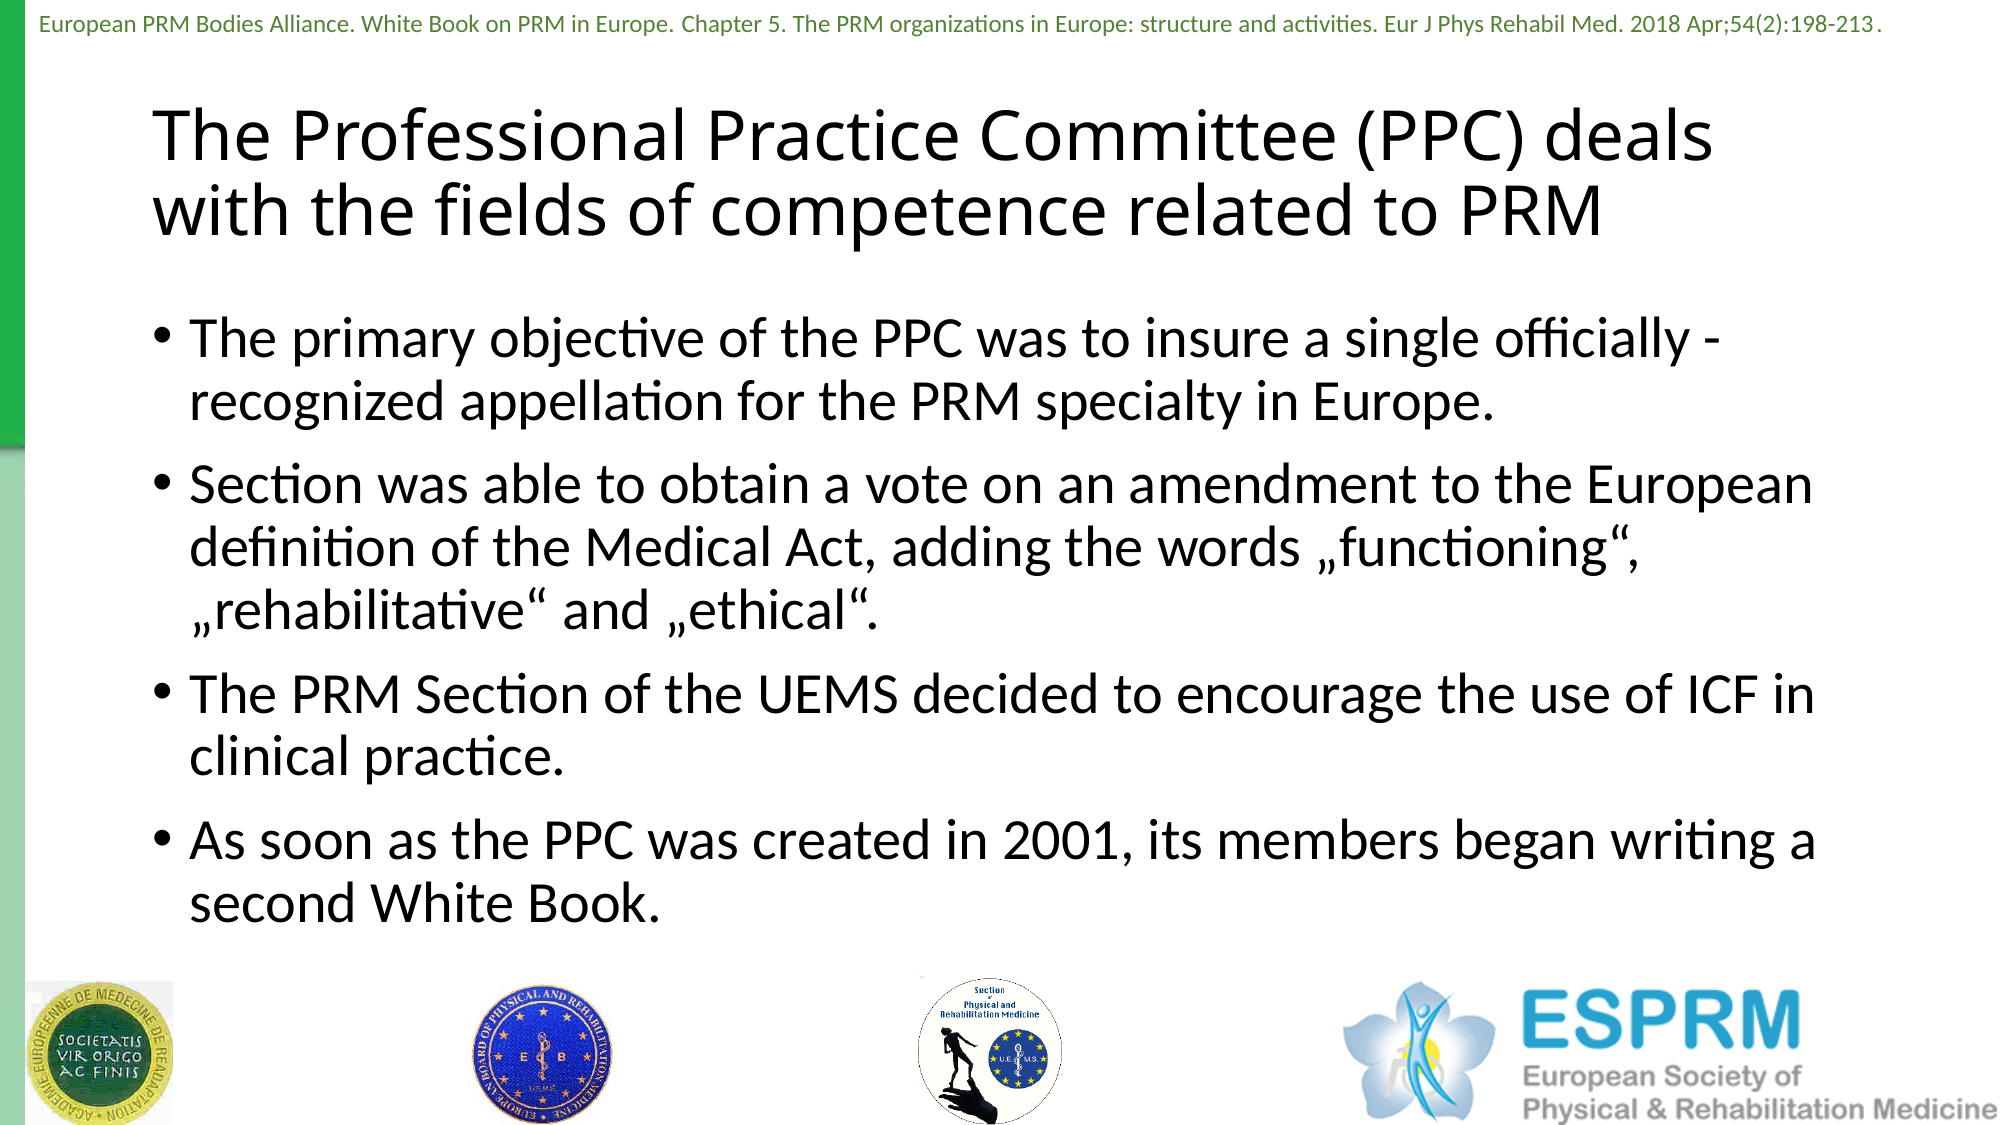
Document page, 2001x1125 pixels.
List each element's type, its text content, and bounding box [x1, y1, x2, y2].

picture [1343, 981, 1997, 1125]
picture [467, 982, 615, 1125]
picture [0, 0, 173, 1125]
title The Professional Practice Committee (PPC) deals with the fields of competence related to PRM [137, 74, 1863, 278]
list The primary objective of the PPC was to insure a single officially -recognized appellation for the PRM specialty in Europe. Section was able to obtain a vote on an amendment to the European definition of the Medical Act, adding the words „functioning“, „rehabilitative“ and „ethical“. The PRM Section of the UEMS decided to encourage the use of ICF in clinical practice. As soon as the PPC was created in 2001, its members began writing a second White Book. [137, 299, 1863, 970]
picture [905, 970, 1070, 1125]
